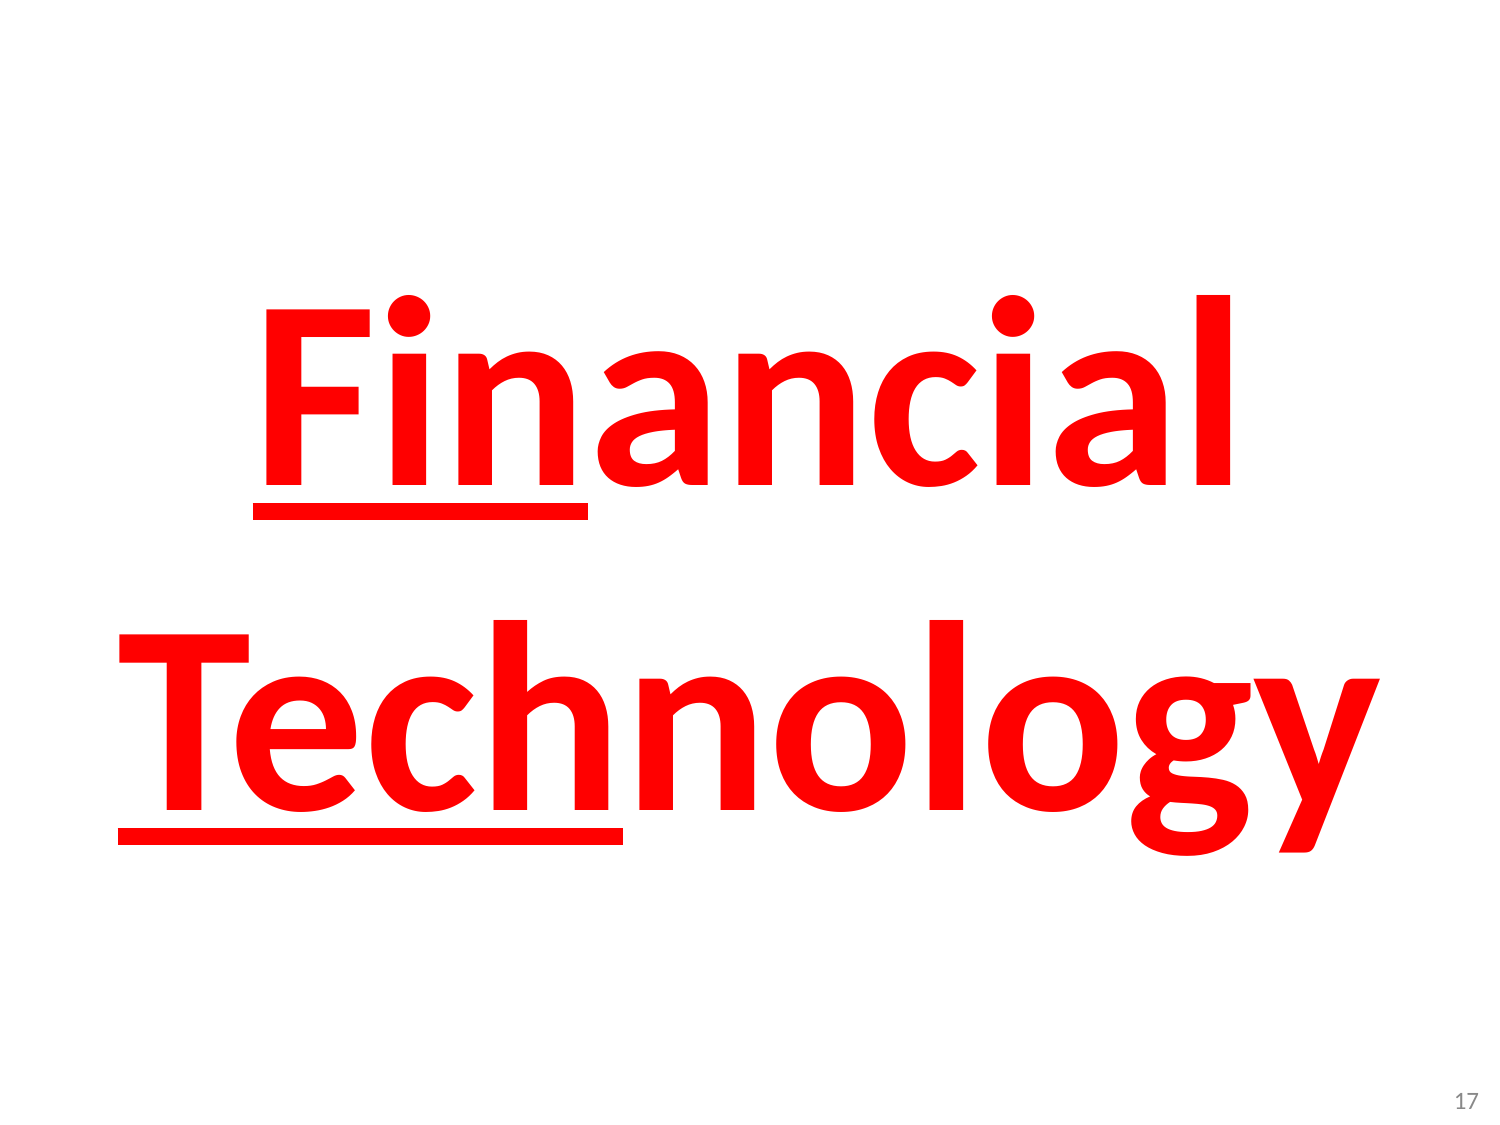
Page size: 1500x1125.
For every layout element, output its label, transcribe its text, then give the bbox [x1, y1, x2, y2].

title Financial Technology [75, 45, 1425, 1035]
slide_number 17 [1144, 1069, 1495, 1125]
